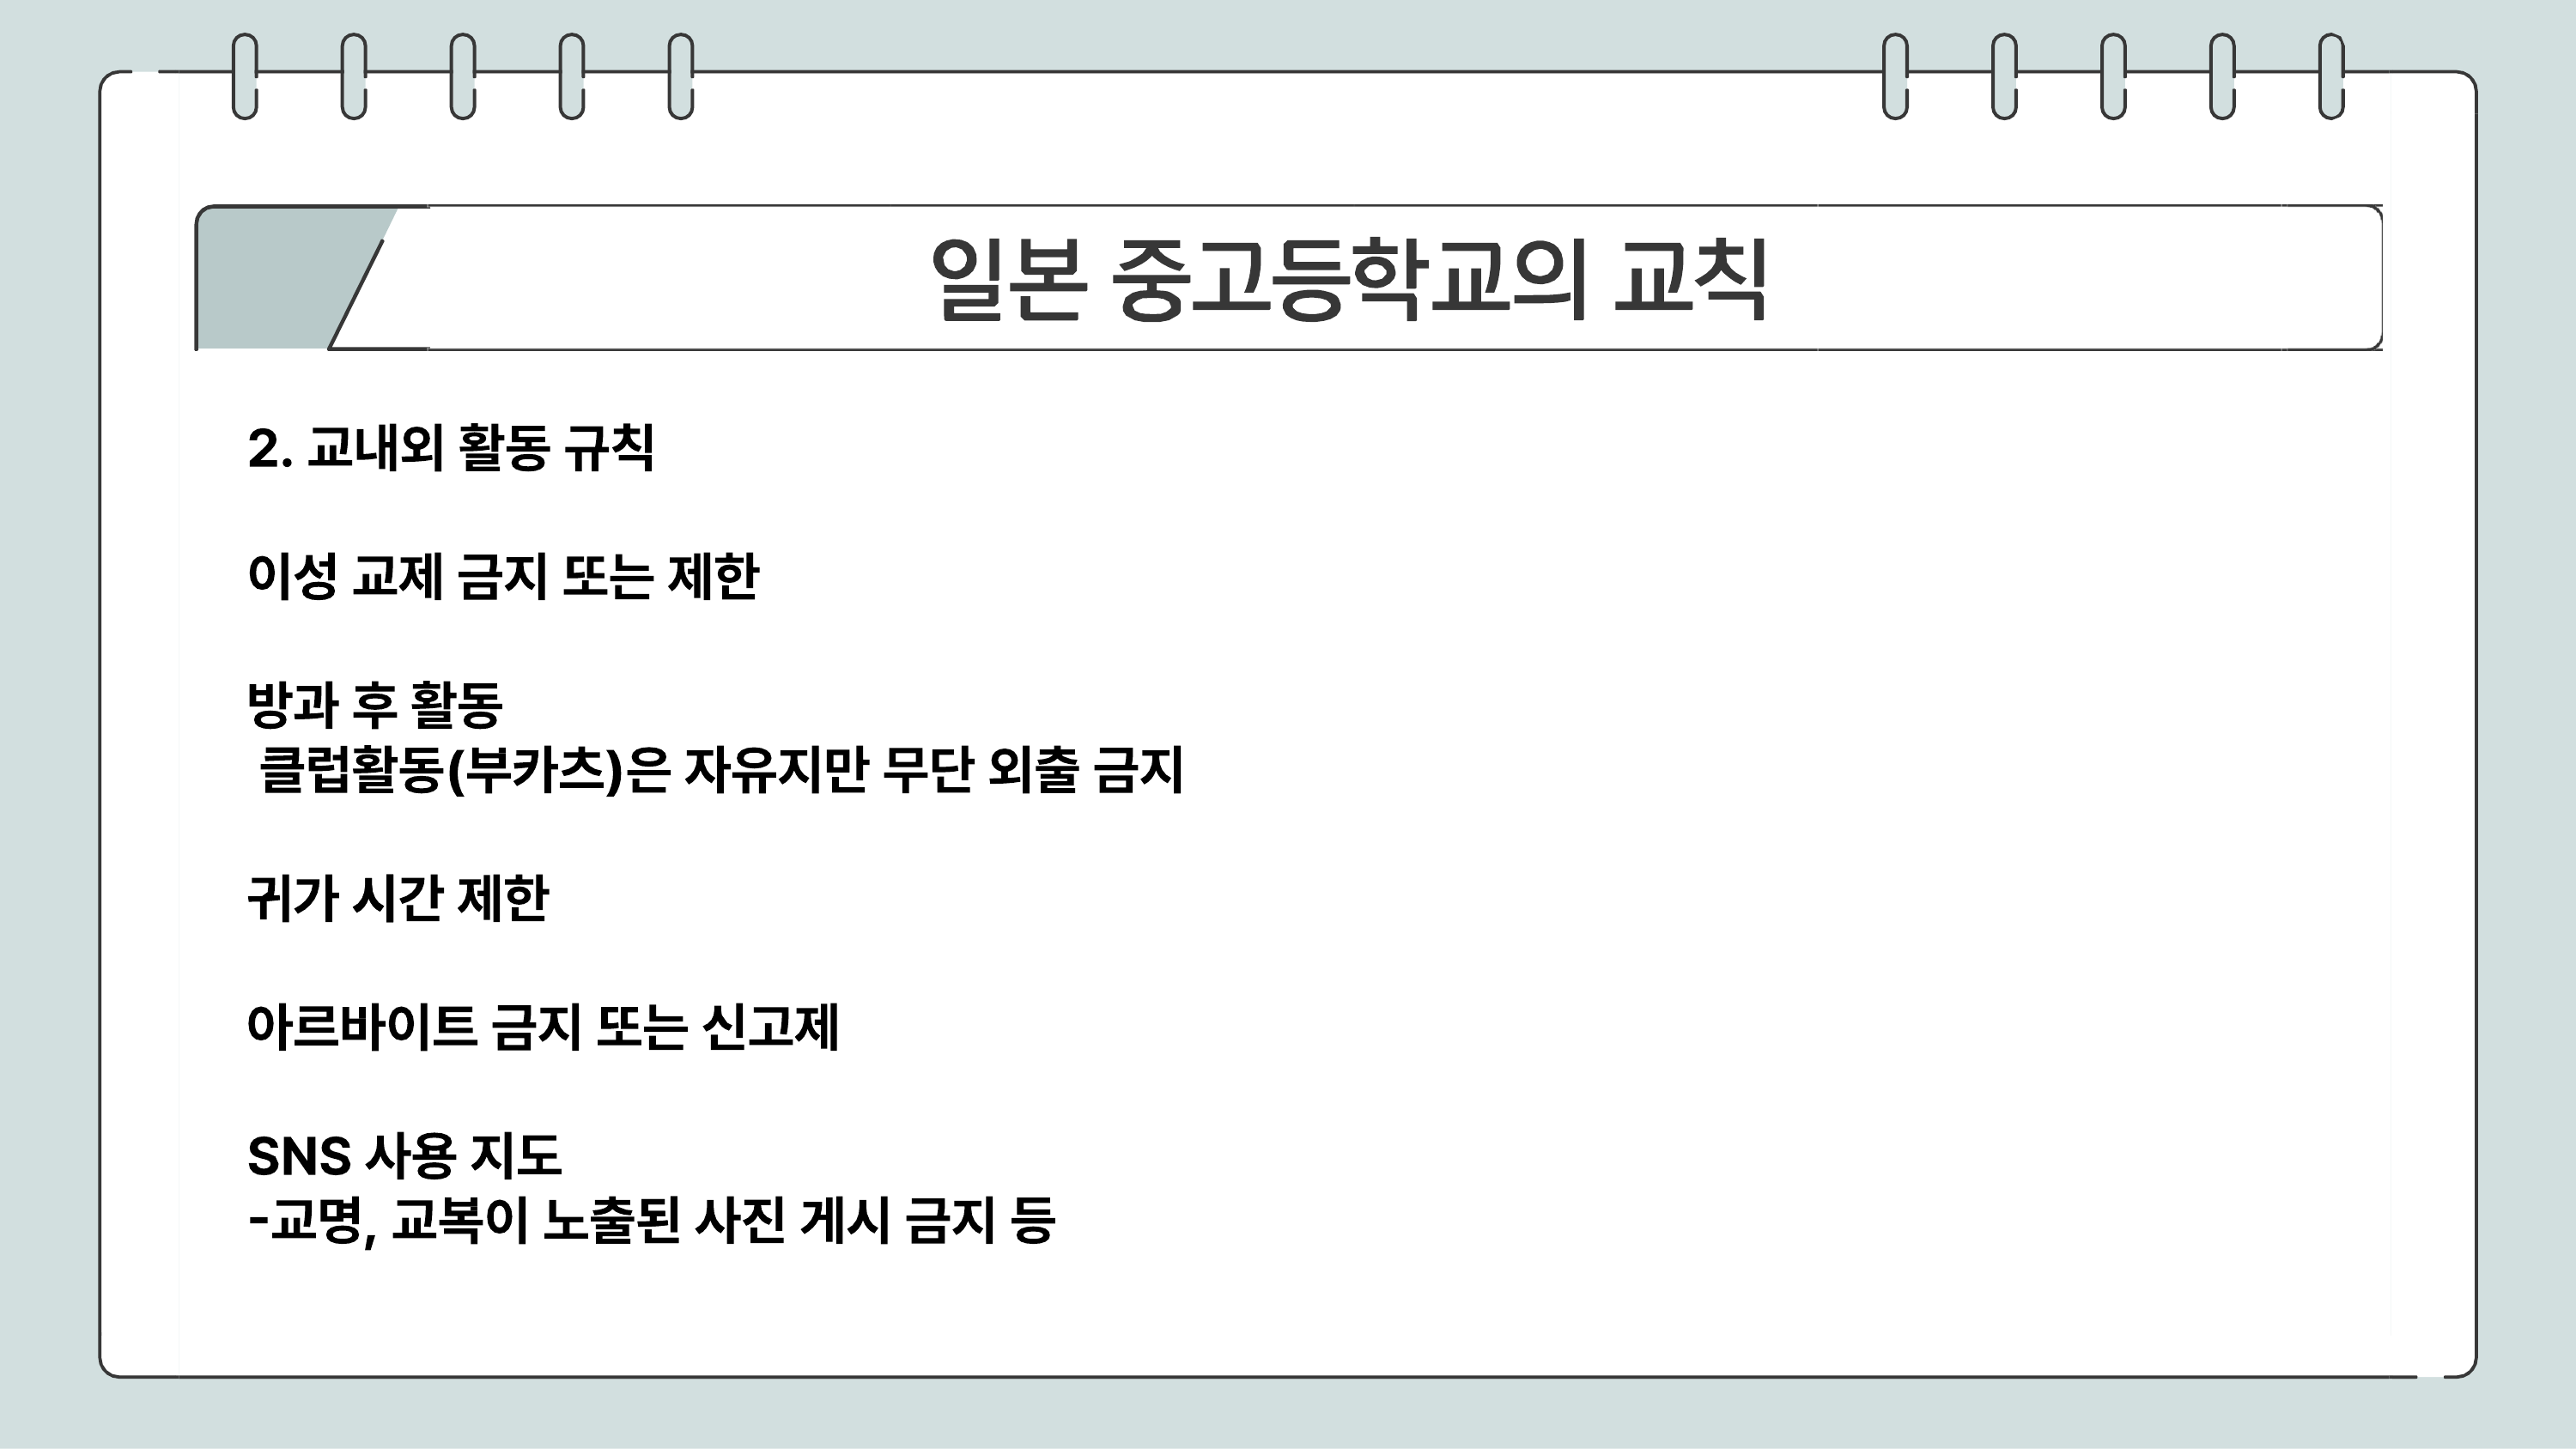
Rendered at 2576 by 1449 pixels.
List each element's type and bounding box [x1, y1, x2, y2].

text_box [98, 32, 2479, 1379]
